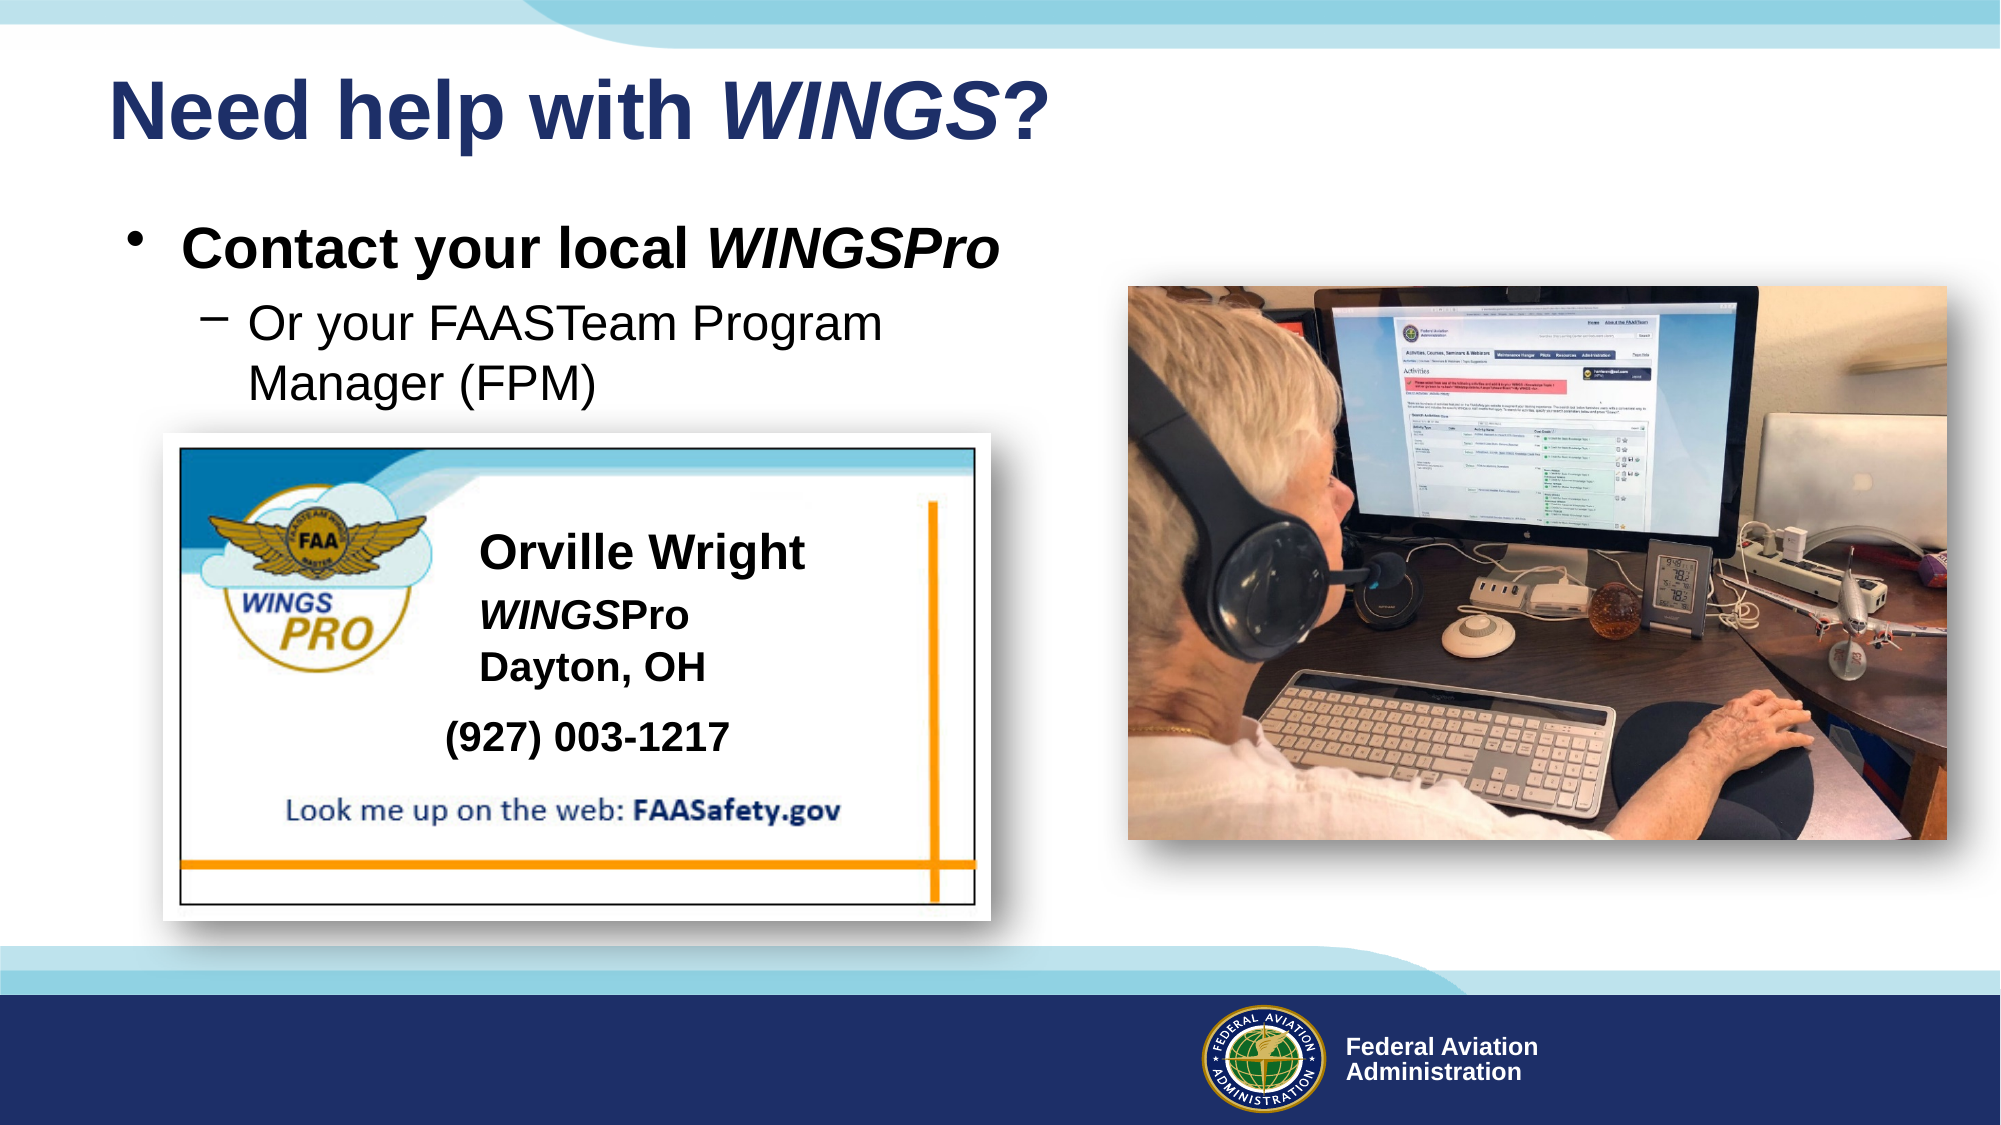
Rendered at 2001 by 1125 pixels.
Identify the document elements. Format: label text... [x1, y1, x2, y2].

title Need help with WINGS? [93, 56, 1947, 157]
picture [1127, 286, 1948, 840]
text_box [163, 433, 992, 921]
list Contact your local WINGSPro Or your FAASTeam Program Manager (FPM) [110, 202, 1872, 924]
picture [0, 945, 2000, 995]
picture [0, 0, 1999, 50]
